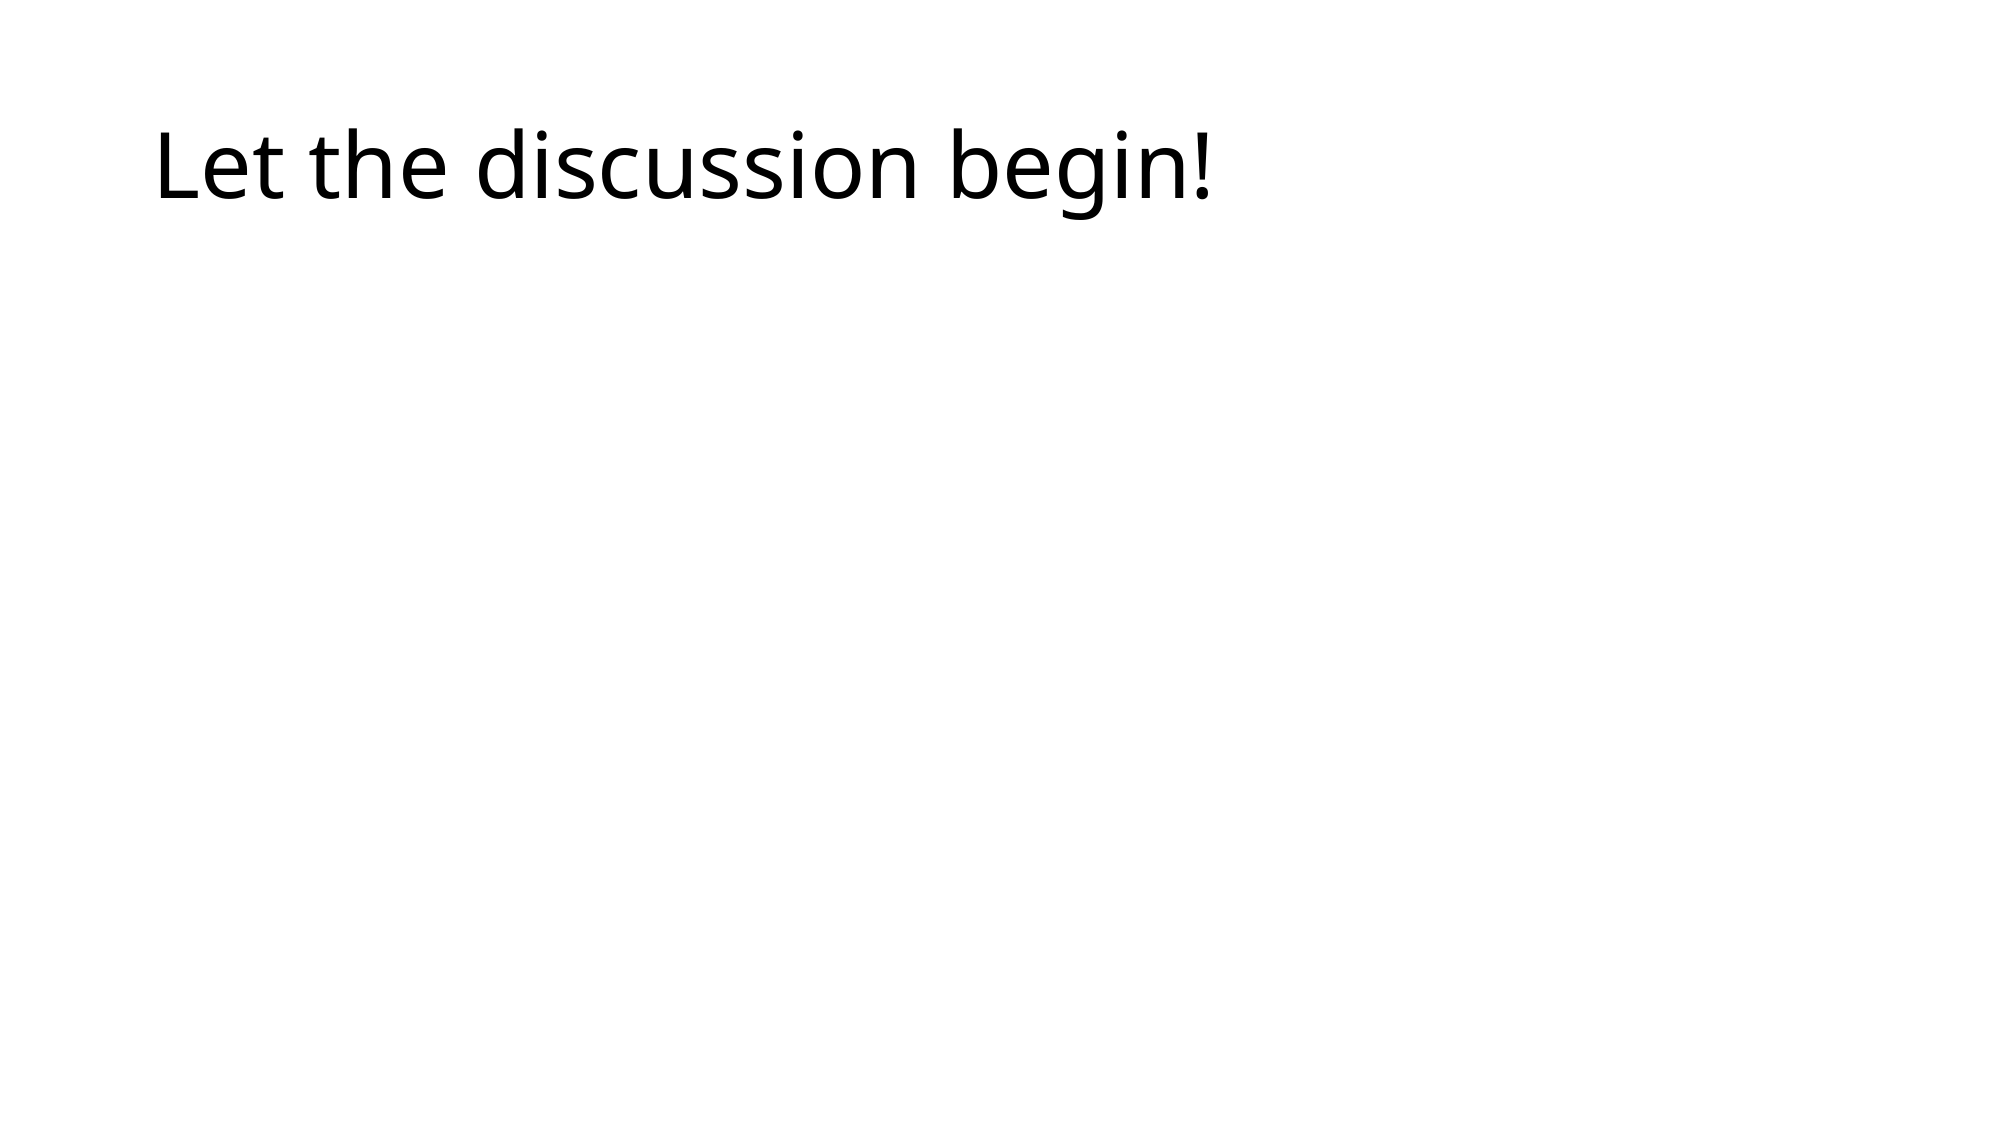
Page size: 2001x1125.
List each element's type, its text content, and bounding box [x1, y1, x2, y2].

title Let the discussion begin! [137, 59, 1863, 278]
